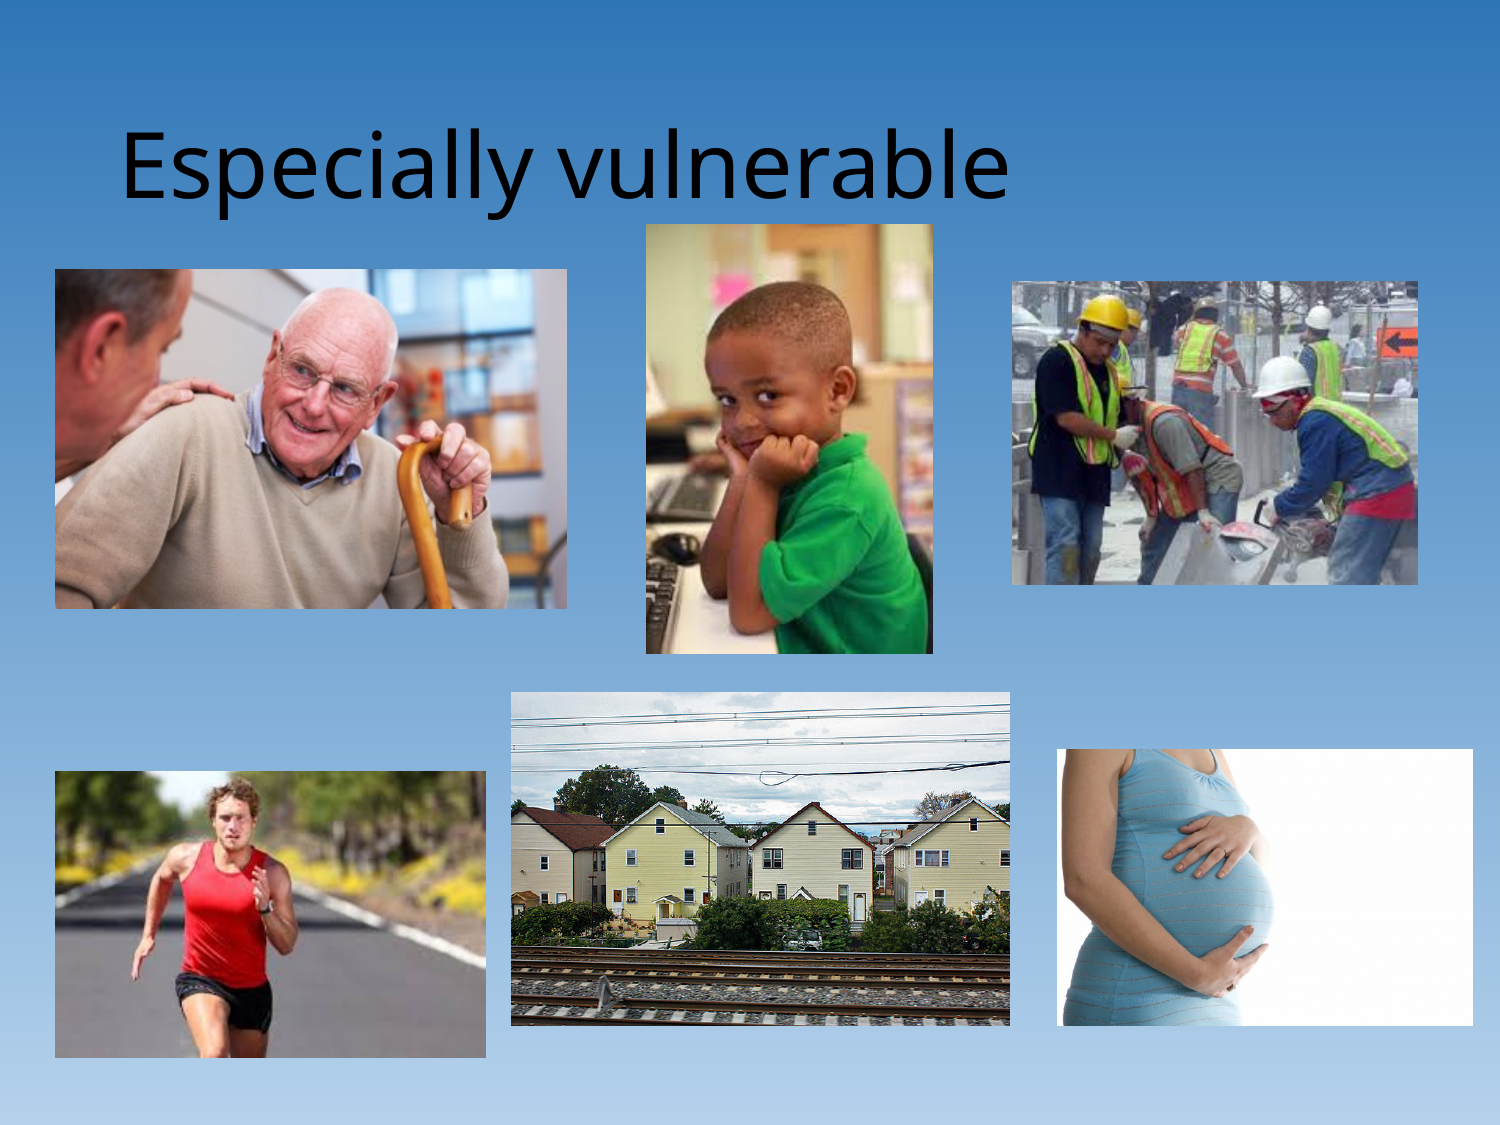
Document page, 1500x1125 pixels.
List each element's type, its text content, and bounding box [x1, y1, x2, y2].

picture [511, 692, 1010, 1026]
picture [55, 269, 567, 609]
picture [55, 771, 486, 1058]
picture [1012, 281, 1418, 585]
title Especially vulnerable [103, 59, 1397, 278]
picture [646, 224, 933, 655]
picture [1057, 749, 1473, 1026]
